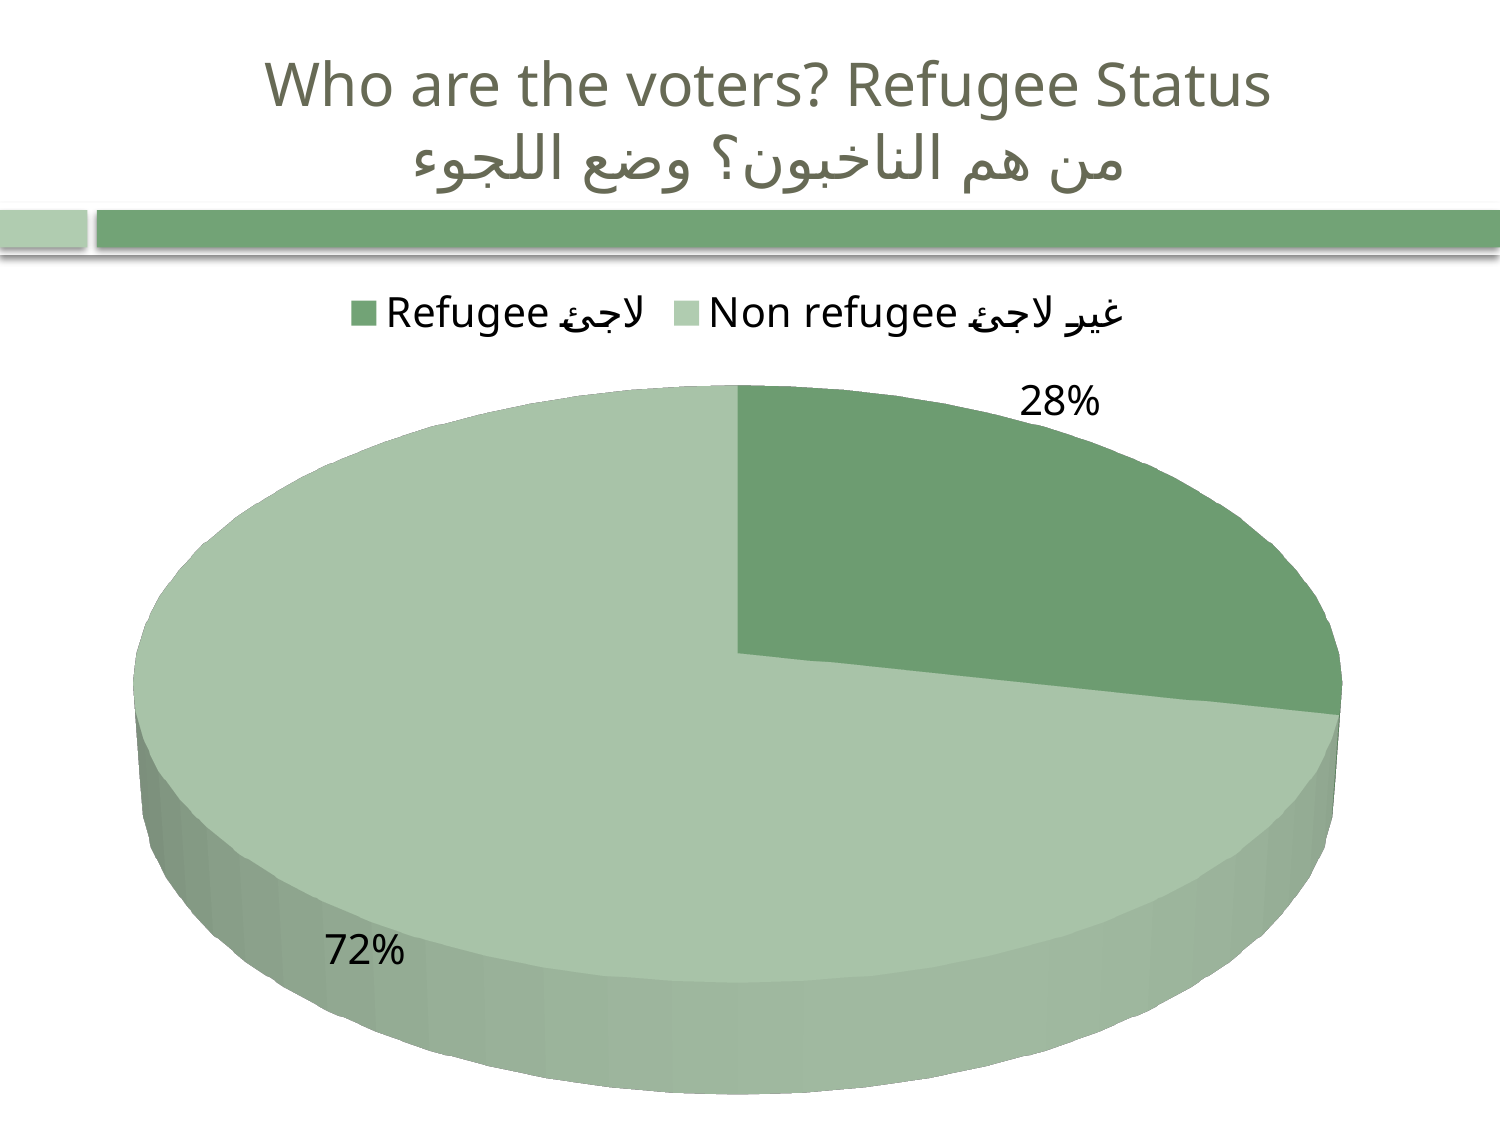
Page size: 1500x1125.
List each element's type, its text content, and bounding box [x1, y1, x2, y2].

chart [37, 262, 1439, 1125]
title Who are the voters? Refugee Status من هم الناخبون؟ وضع اللجوء [100, 37, 1438, 200]
